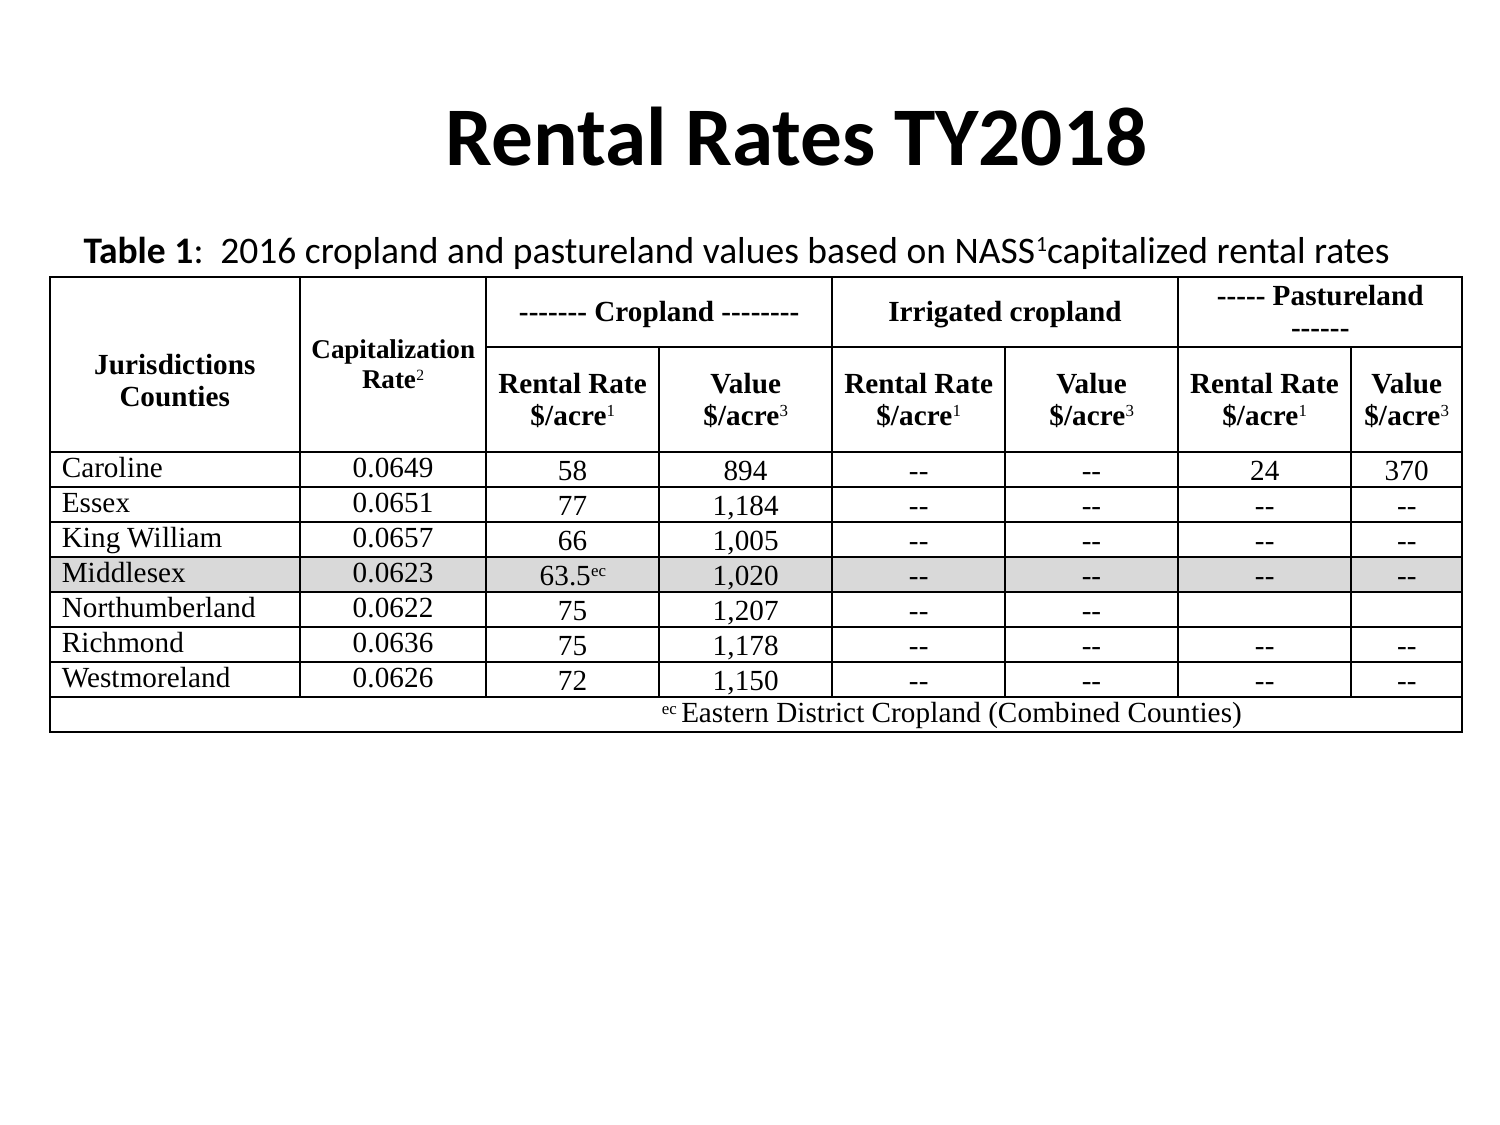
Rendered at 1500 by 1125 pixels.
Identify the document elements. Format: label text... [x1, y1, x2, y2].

table_cell 0.0626 [301, 663, 485, 696]
table_cell 1,150 [660, 663, 831, 696]
table_cell Rental Rate $/acre1 [833, 348, 1004, 451]
table_cell Rental Rate $/acre1 [1179, 348, 1350, 451]
table_cell 58 [487, 453, 658, 486]
table_cell -- [833, 488, 1004, 521]
table_cell ec Eastern District Cropland (Combined Counties) [51, 698, 1461, 731]
table_cell -- [833, 453, 1004, 486]
table_cell -- [1006, 558, 1177, 591]
table_cell -- [833, 628, 1004, 661]
table_header Jurisdictions Counties [51, 278, 299, 451]
table_cell -- [1006, 628, 1177, 661]
table_cell -- [1179, 523, 1350, 556]
table_cell 370 [1352, 453, 1461, 486]
table_cell -- [1352, 523, 1461, 556]
table_cell 63.5ec [487, 558, 658, 591]
table_header Irrigated cropland [833, 278, 1177, 346]
table_cell 0.0636 [301, 628, 485, 661]
table_cell 72 [487, 663, 658, 696]
table_cell -- [1179, 663, 1350, 696]
table_cell -- [1179, 558, 1350, 591]
table_cell 1,184 [660, 488, 831, 521]
table_cell Caroline [51, 453, 299, 486]
table_cell -- [1006, 453, 1177, 486]
text_box Table 1: 2016 cropland and pastureland values based on NASS1capitalized rental rates [68, 218, 1444, 276]
table_cell -- [1352, 628, 1461, 661]
table_cell 894 [660, 453, 831, 486]
table_cell 75 [487, 628, 658, 661]
table_cell 77 [487, 488, 658, 521]
table_cell 0.0651 [301, 488, 485, 521]
table_cell 1,005 [660, 523, 831, 556]
table_cell Richmond [51, 628, 299, 661]
table_cell 0.0649 [301, 453, 485, 486]
table_cell -- [1352, 488, 1461, 521]
table_cell -- [833, 593, 1004, 626]
table_cell -- [1006, 488, 1177, 521]
table_cell Westmoreland [51, 663, 299, 696]
table_cell -- [1179, 488, 1350, 521]
table_cell 0.0623 [301, 558, 485, 591]
table_header ------- Cropland -------- [487, 278, 831, 346]
table_cell [1352, 593, 1461, 626]
table_cell Essex [51, 488, 299, 521]
table_cell Middlesex [51, 558, 299, 591]
table_cell -- [833, 523, 1004, 556]
table_cell 0.0622 [301, 593, 485, 626]
table_cell -- [1352, 663, 1461, 696]
table_cell 75 [487, 593, 658, 626]
table_cell 1,020 [660, 558, 831, 591]
table_cell Rental Rate $/acre1 [487, 348, 658, 451]
table_cell -- [833, 663, 1004, 696]
table_cell -- [1006, 523, 1177, 556]
table_cell -- [1006, 663, 1177, 696]
table_cell King William [51, 523, 299, 556]
table_cell -- [833, 558, 1004, 591]
text_box Rental Rates TY2018 [387, 75, 1225, 190]
table_cell 66 [487, 523, 658, 556]
table_cell 24 [1179, 453, 1350, 486]
table_cell 1,207 [660, 593, 831, 626]
table_cell -- [1352, 558, 1461, 591]
table_header ----- Pastureland ------ [1179, 278, 1461, 346]
table_cell 0.0657 [301, 523, 485, 556]
table_cell Northumberland [51, 593, 299, 626]
table_cell Value $/acre3 [660, 348, 831, 451]
table_cell [1179, 593, 1350, 626]
table_cell Value $/acre3 [1006, 348, 1177, 451]
table_header Capitalization Rate2 [301, 278, 485, 451]
table_cell -- [1179, 628, 1350, 661]
table_cell -- [1006, 593, 1177, 626]
table_cell Value $/acre3 [1352, 348, 1461, 451]
table_cell 1,178 [660, 628, 831, 661]
